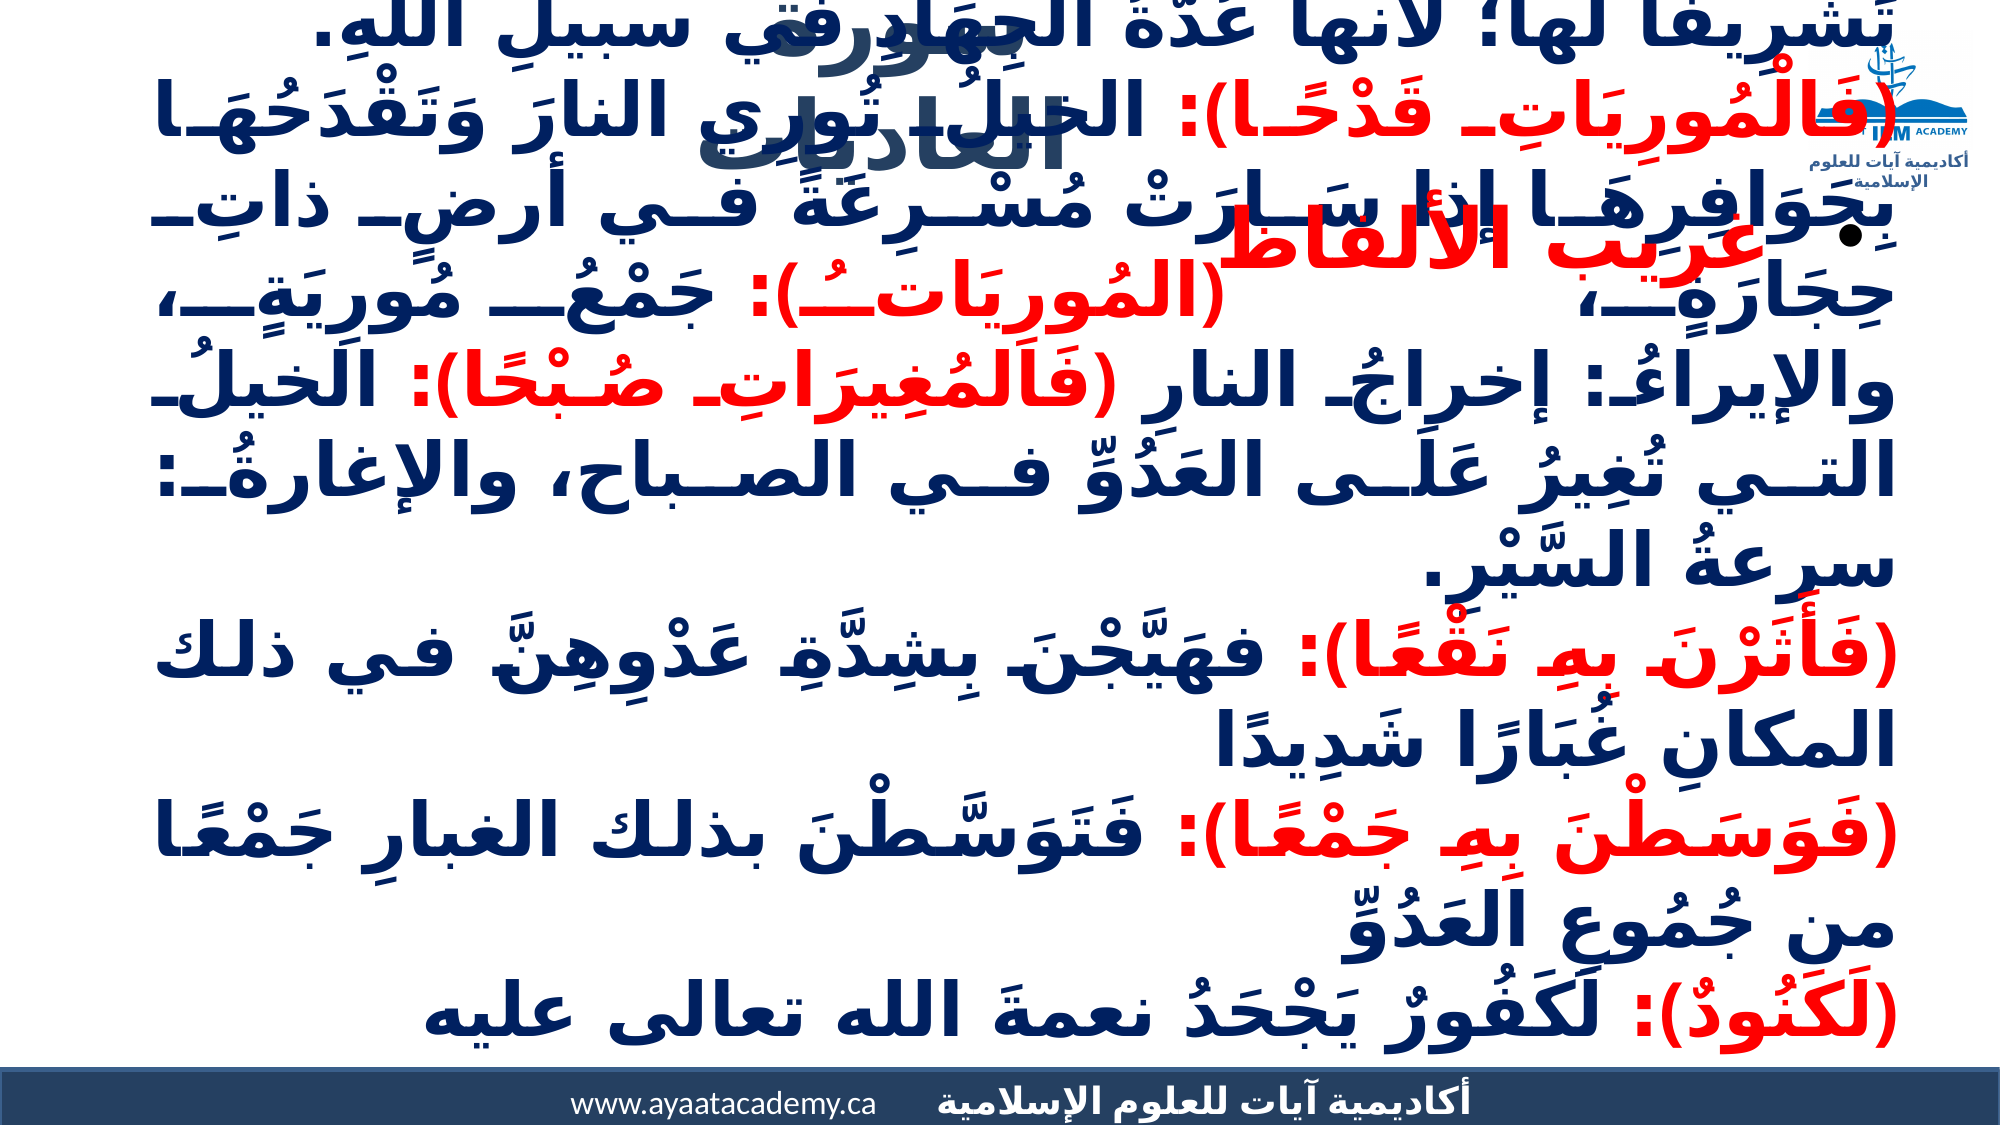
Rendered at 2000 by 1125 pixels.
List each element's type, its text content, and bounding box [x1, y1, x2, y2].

text_box أكاديمية آيات للعلوم الإسلامية www.ayaatacademy.ca [0, 1067, 2000, 1125]
text_box ﴿وَالْعَادِيَاتِ﴾: الخَيْلُ تَعْدُو في الغَزْوِ. ﴿ضَبْحًا﴾: صَوْتُ أَنْفَاسِ الخَيْلِ إذا عَدَوْنَ، وإنما أَقْسَمَ بها تَشْرِيفًا لها؛ لأنها عُدَّةُ الجِهَادِ في سبيلِ اللهِ. ﴿فَالْمُورِيَاتِ قَدْحًا﴾: الخيلُ تُورِي النارَ وَتَقْدَحُهَا بِحَوَافِرِهَا إذا سَارَتْ مُسْرِعَةً في أرضٍ ذاتِ حِجَارَةٍ، ﴿المُورِيَاتُ﴾: جَمْعُ مُورِيَةٍ، والإيراءُ: إخراجُ النارِ ﴿فَالمُغِيرَاتِ صُبْحًا﴾: الخيلُ التي تُغِيرُ عَلَى العَدُوِّ في الصباح، والإغارةُ: سرعةُ السَّيْرِ. ﴿فَأَثَرْنَ بِهِ نَقْعًا﴾: فهَيَّجْنَ بِشِدَّةِ عَدْوِهِنَّ في ذلك المكانِ غُبَارًا شَدِيدًا ﴿فَوَسَطْنَ بِهِ جَمْعًا﴾: فَتَوَسَّطْنَ بذلك الغبارِ جَمْعًا من جُمُوعِ العَدُوِّ ﴿لَكَنُودٌ﴾: لَكَفُورٌ يَجْحَدُ نعمةَ الله تعالى عليه [137, 302, 1914, 1059]
text_box سورة العاديات [634, 65, 1130, 197]
picture [1808, 30, 1973, 150]
text_box أكاديمية آيات للعلوم الإسلامية [1789, 143, 1989, 199]
text_box غريب الألفاظ [1058, 177, 1881, 276]
